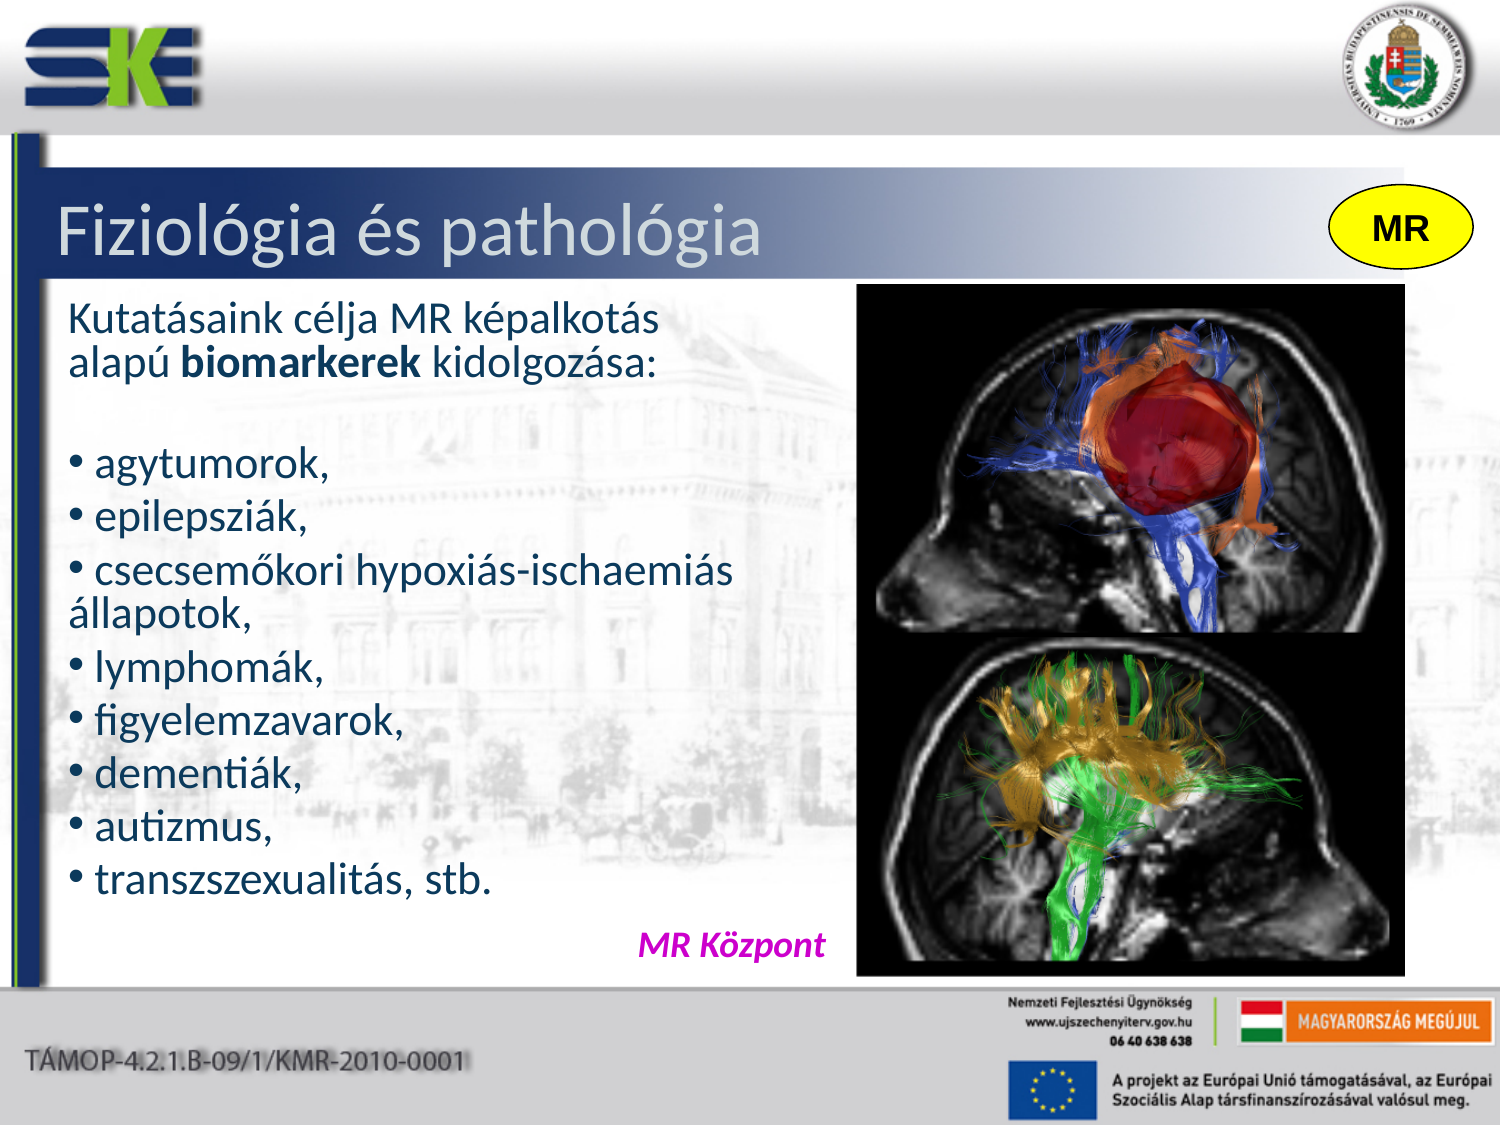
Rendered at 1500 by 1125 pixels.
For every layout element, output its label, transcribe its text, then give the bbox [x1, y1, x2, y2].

text_box MR Központ [622, 912, 842, 973]
title Fiziológia és pathológia [40, 172, 1354, 279]
list Kutatásaink célja MR képalkotás alapú biomarkerek kidolgozása: agytumorok, epilepsziák, csecsemőkori hypoxiás-ischaemiás állapotok, lymphomák, figyelemzavarok, dementiák, autizmus, transzszexualitás, stb. [52, 290, 751, 983]
picture [0, 0, 1500, 1125]
text_box MR [1328, 184, 1474, 269]
